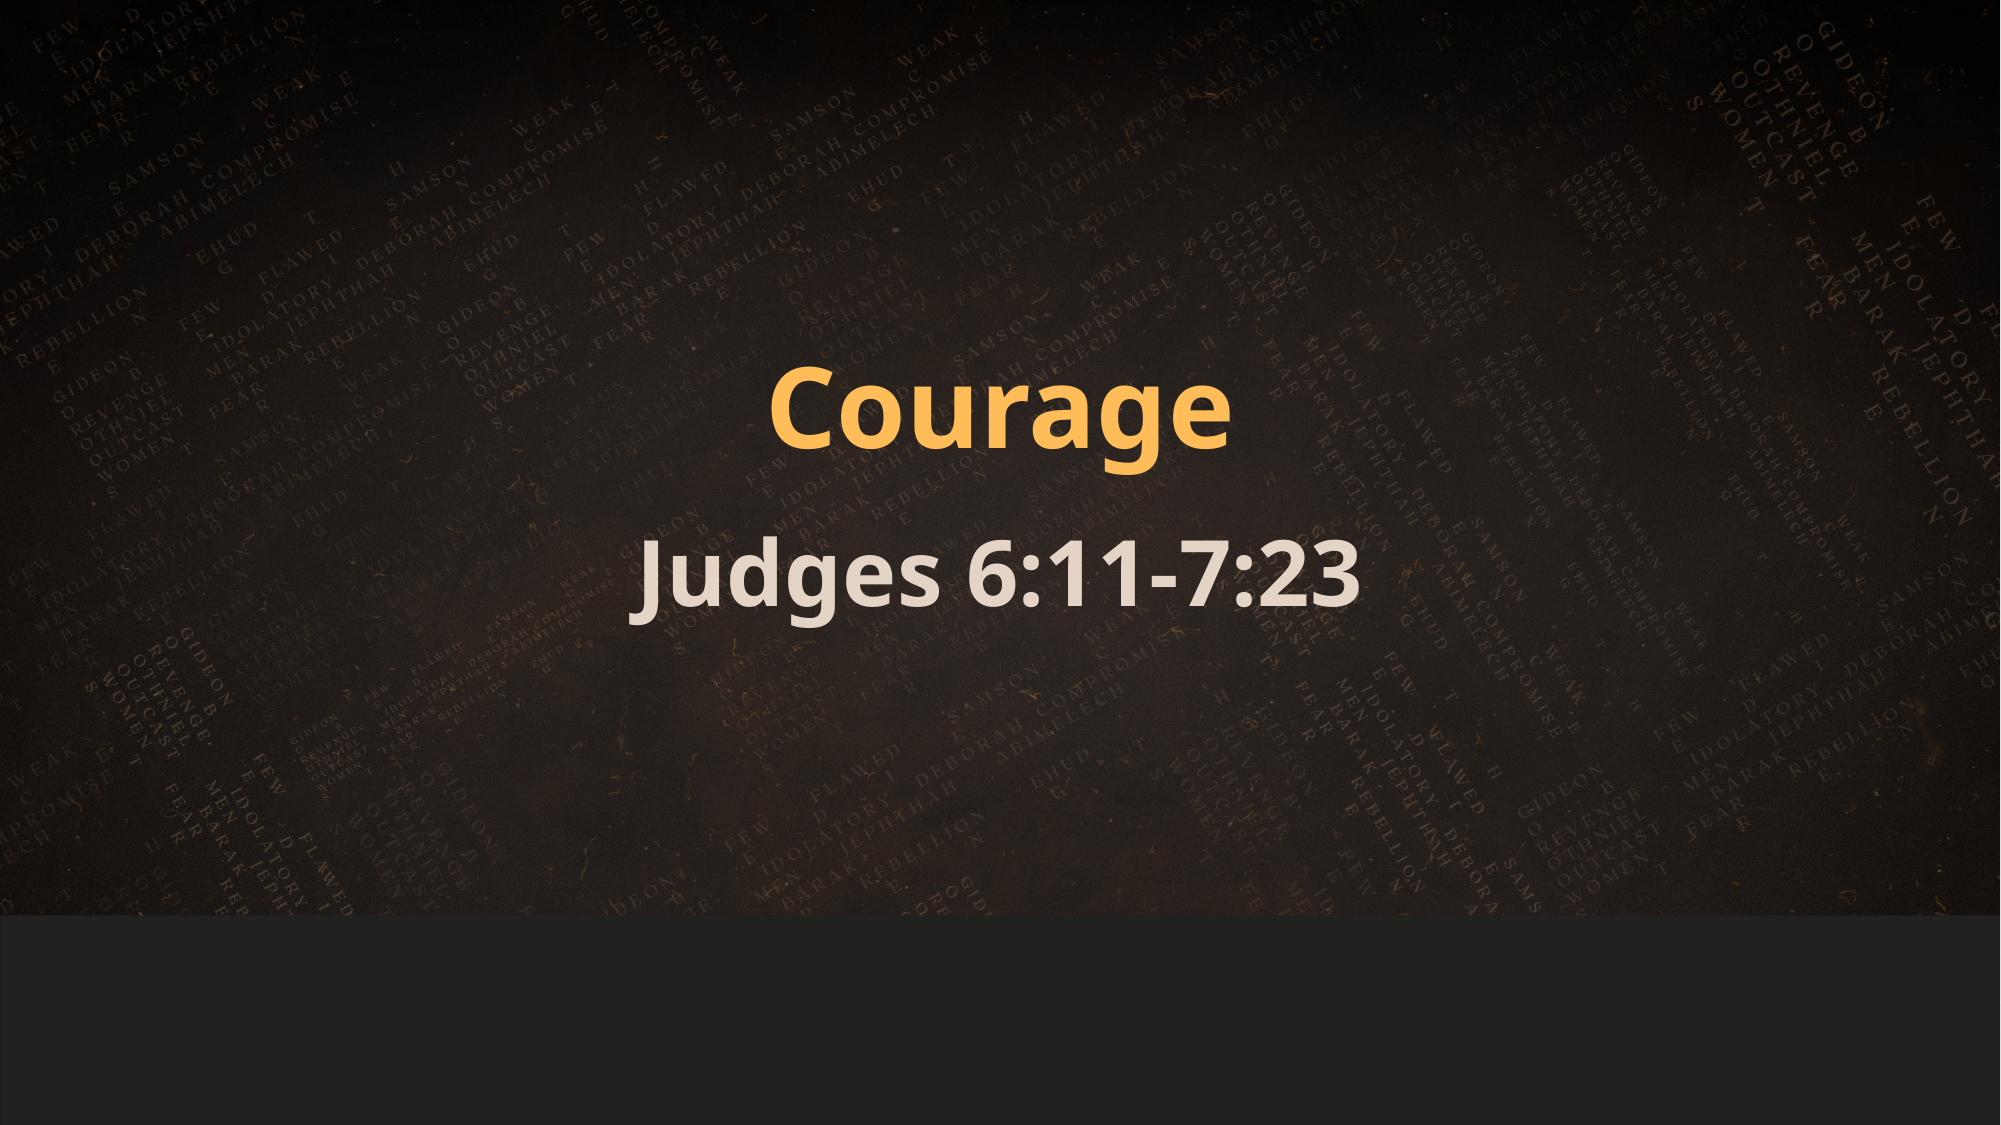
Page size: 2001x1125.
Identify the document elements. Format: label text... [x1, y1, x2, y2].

list Courage Judges 6:11-7:23 [137, 302, 1863, 652]
picture [0, 0, 2001, 1125]
